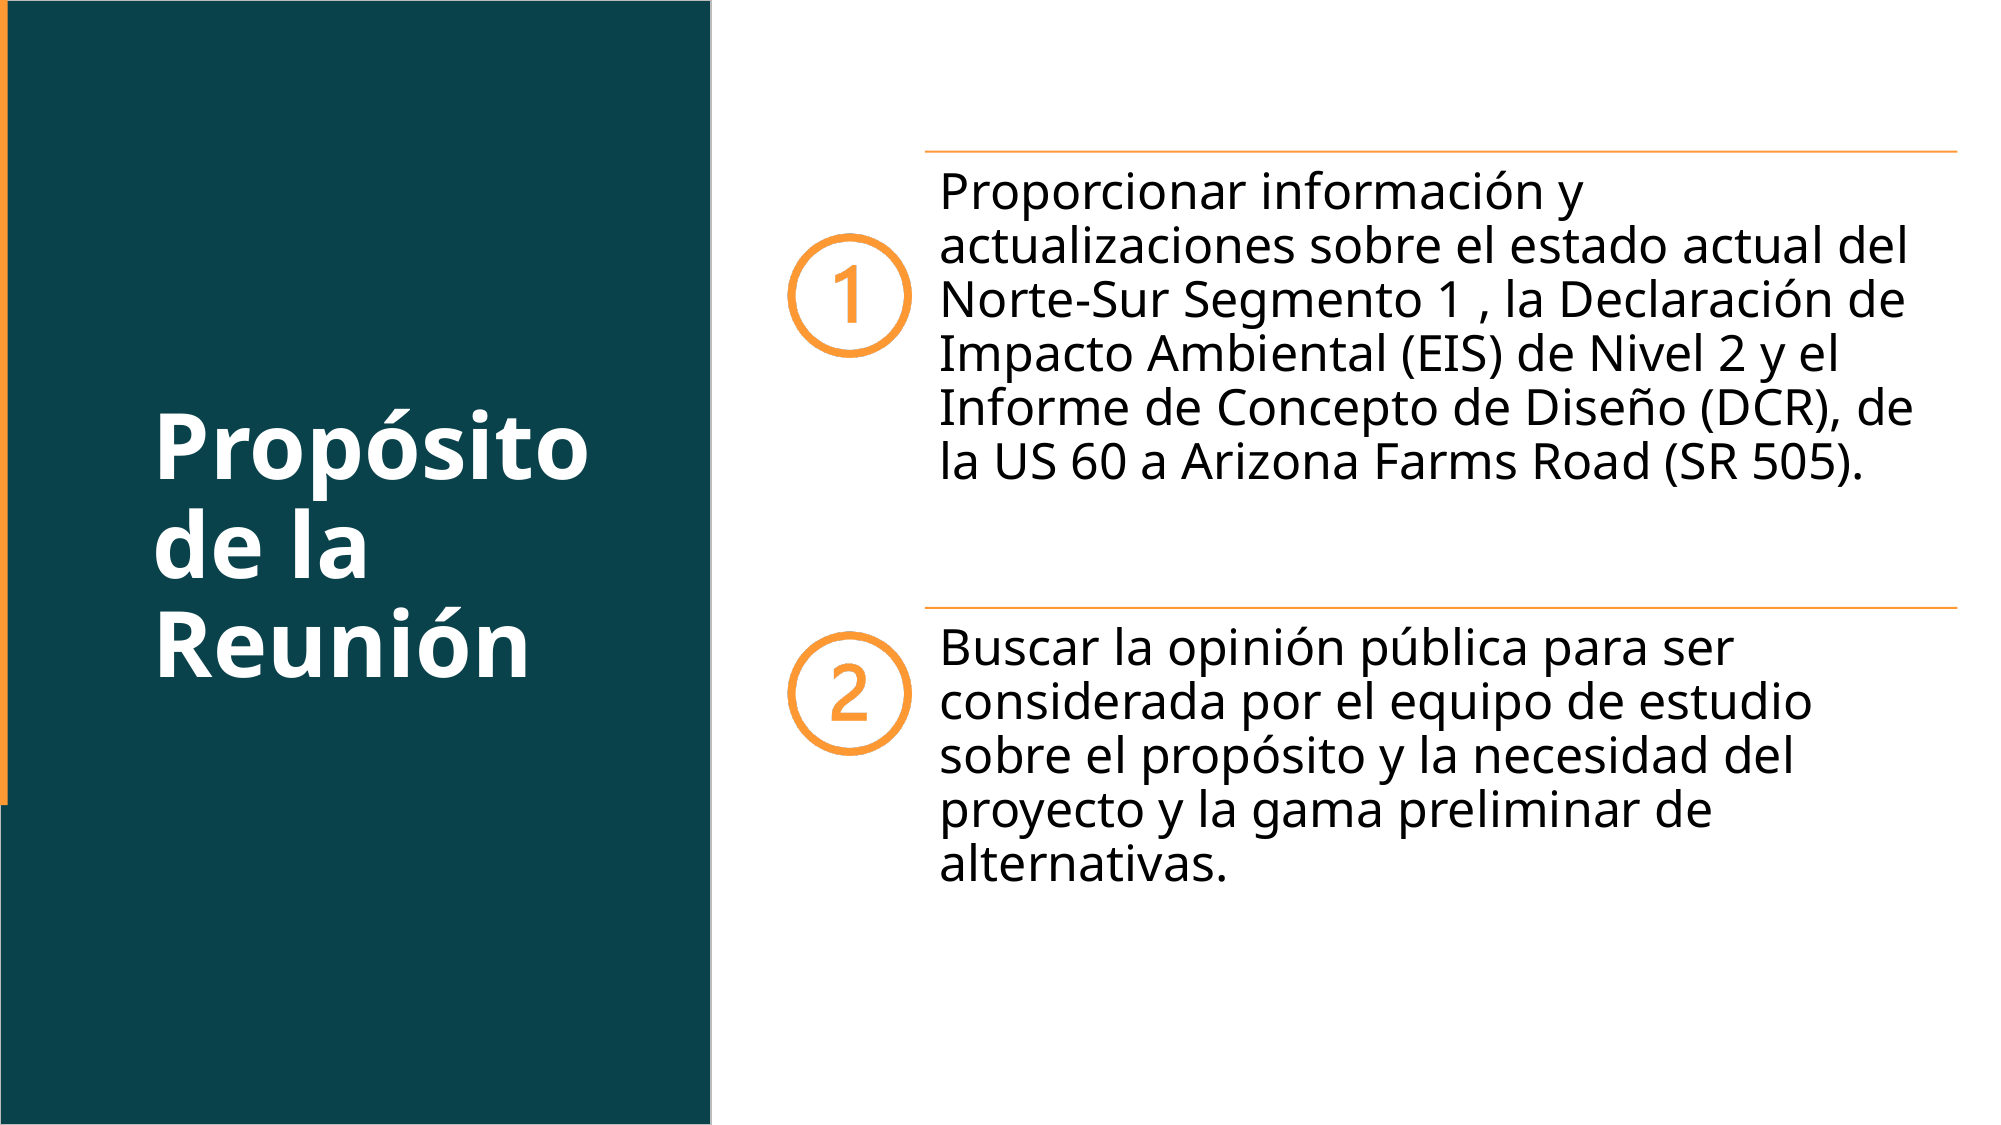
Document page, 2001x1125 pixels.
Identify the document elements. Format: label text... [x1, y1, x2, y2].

title Propósito de la Reunión [137, 81, 702, 1016]
picture [774, 618, 925, 769]
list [924, 151, 1958, 946]
picture [774, 220, 925, 371]
